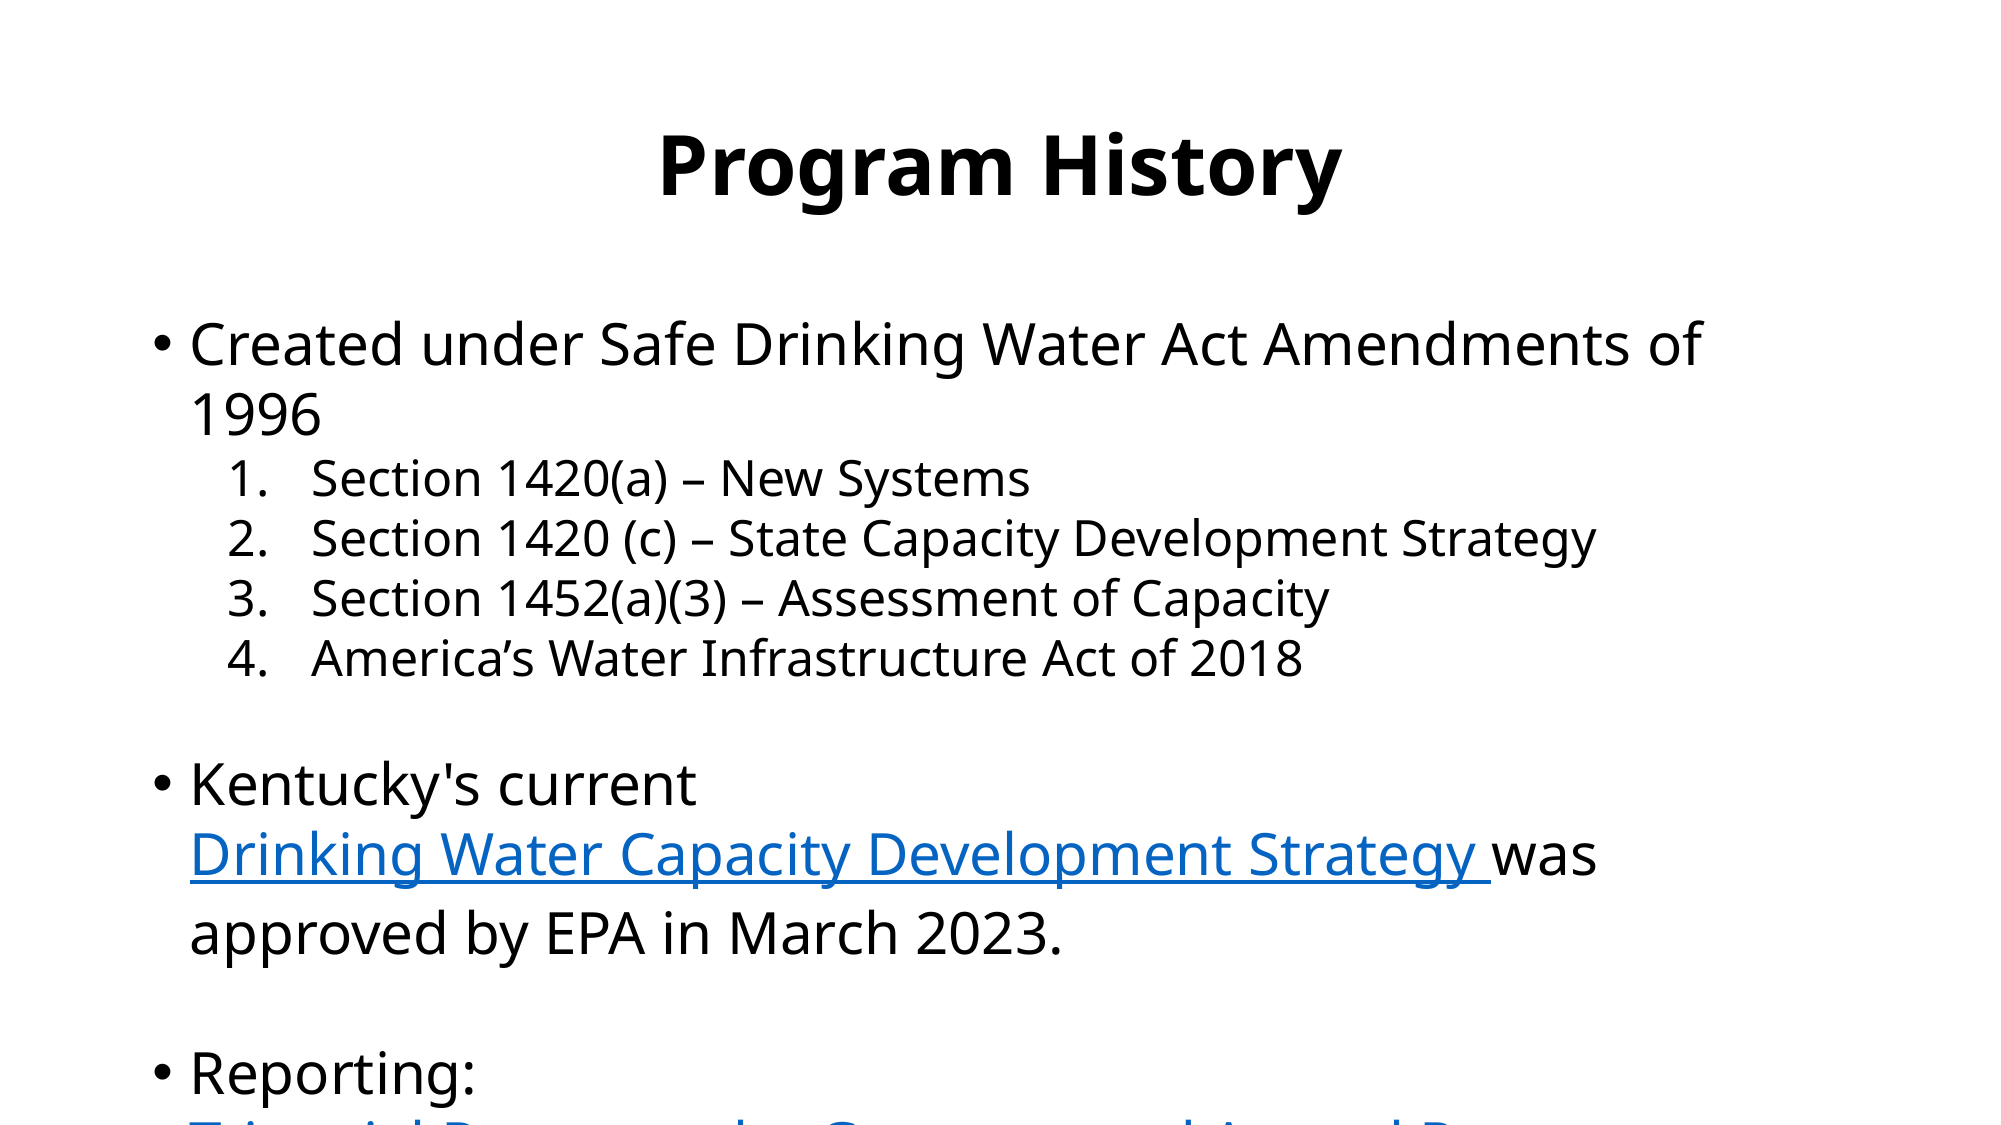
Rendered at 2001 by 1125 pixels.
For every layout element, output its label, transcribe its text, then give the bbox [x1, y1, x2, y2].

list Created under Safe Drinking Water Act Amendments of 1996 Section 1420(a) – New Systems Section 1420 (c) – State Capacity Development Strategy Section 1452(a)(3) – Assessment of Capacity America’s Water Infrastructure Act of 2018 Kentucky's current Drinking Water Capacity Development Strategy was approved by EPA in March 2023. Reporting: Triennial Report to the Governor and Annual Report [137, 299, 1863, 1014]
title Program History [137, 59, 1863, 278]
